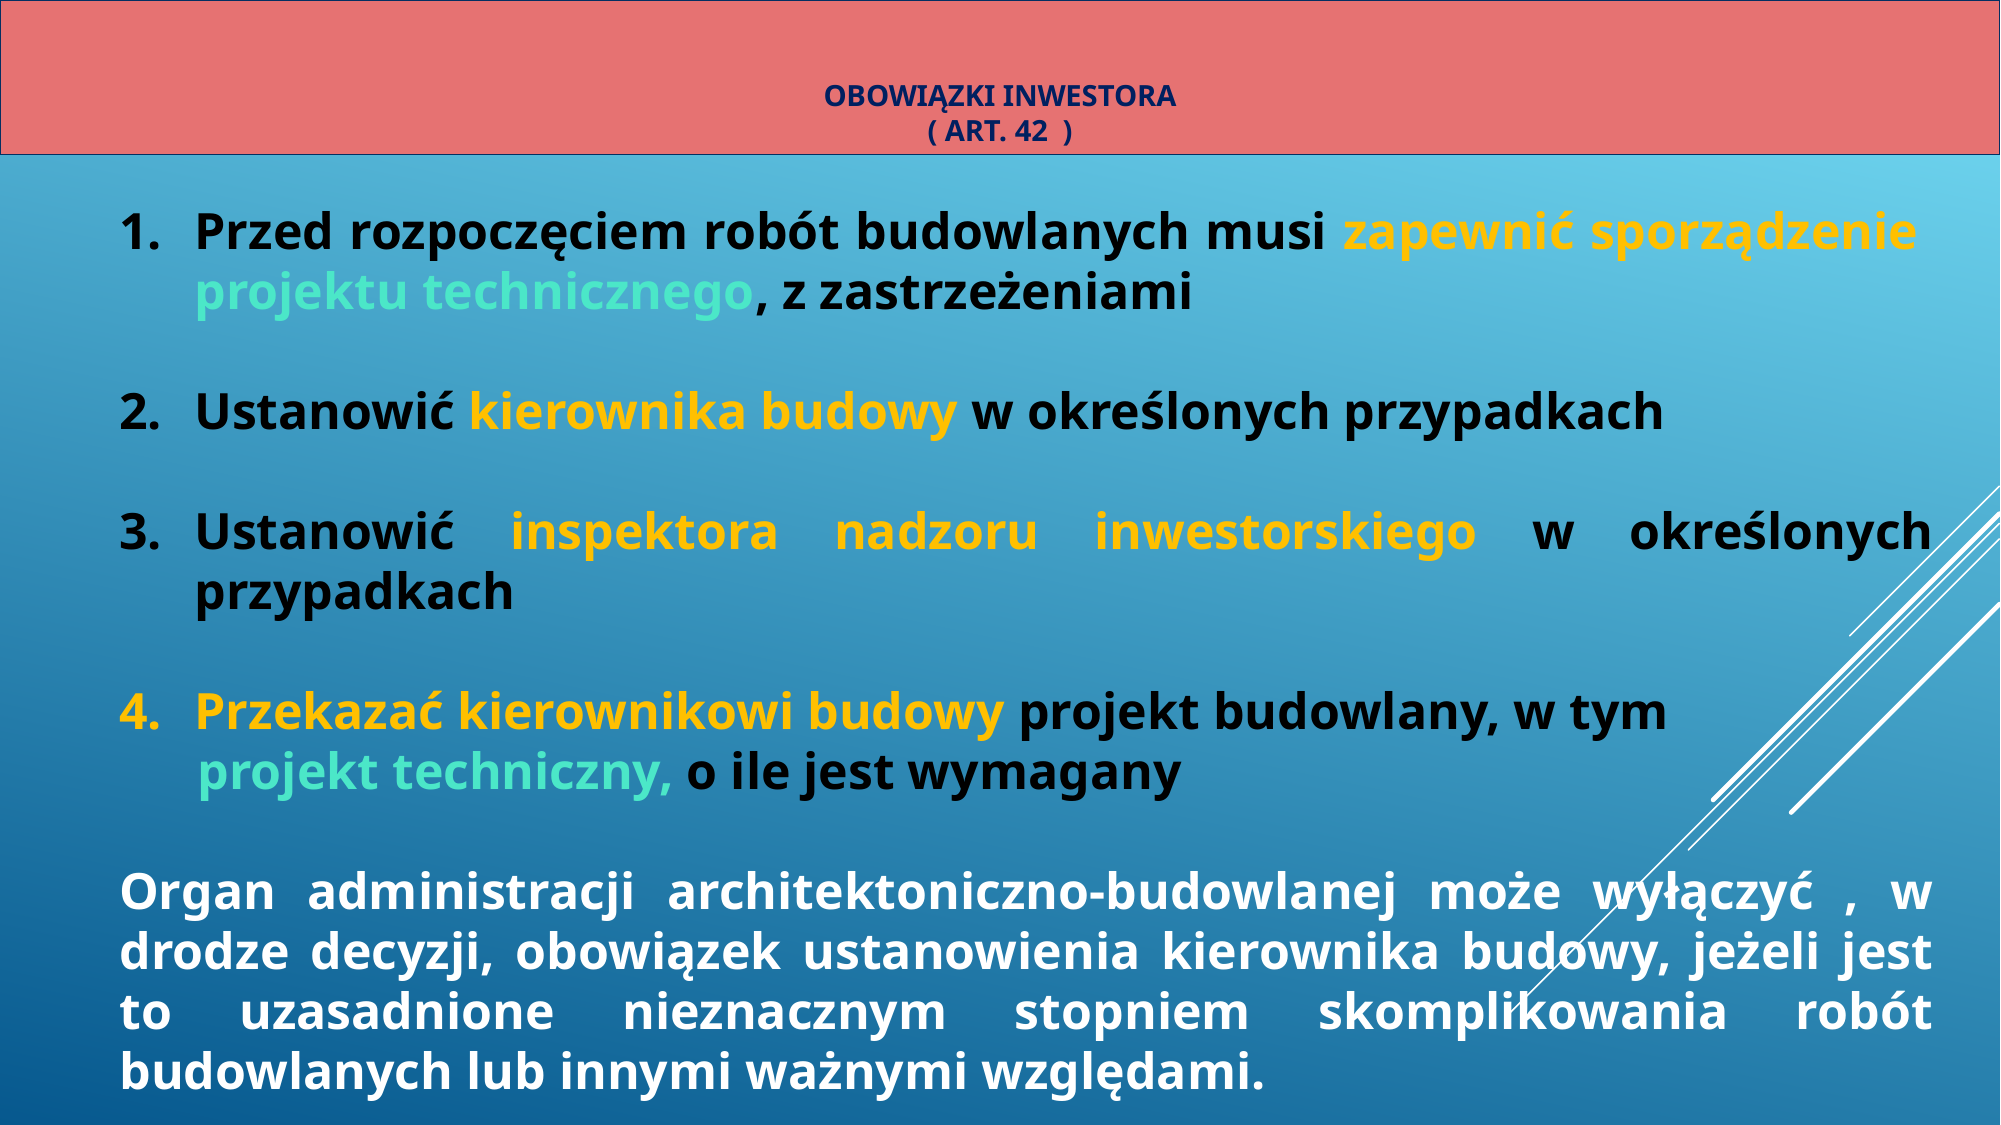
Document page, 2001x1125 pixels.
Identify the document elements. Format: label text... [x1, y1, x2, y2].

text_box Przed rozpoczęciem robót budowlanych musi zapewnić sporządzenie projektu technicznego, z zastrzeżeniami Ustanowić kierownika budowy w określonych przypadkach Ustanowić inspektora nadzoru inwestorskiego w określonych przypadkach Przekazać kierownikowi budowy projekt budowlany, w tym projekt techniczny, o ile jest wymagany Organ administracji architektoniczno-budowlanej może wyłączyć , w drodze decyzji, obowiązek ustanowienia kierownika budowy, jeżeli jest to uzasadnione nieznacznym stopniem skomplikowania robót budowlanych lub innymi ważnymi względami. [104, 121, 1949, 1125]
title Obowiązki Inwestora ( art. 42 ) [0, 0, 2000, 155]
